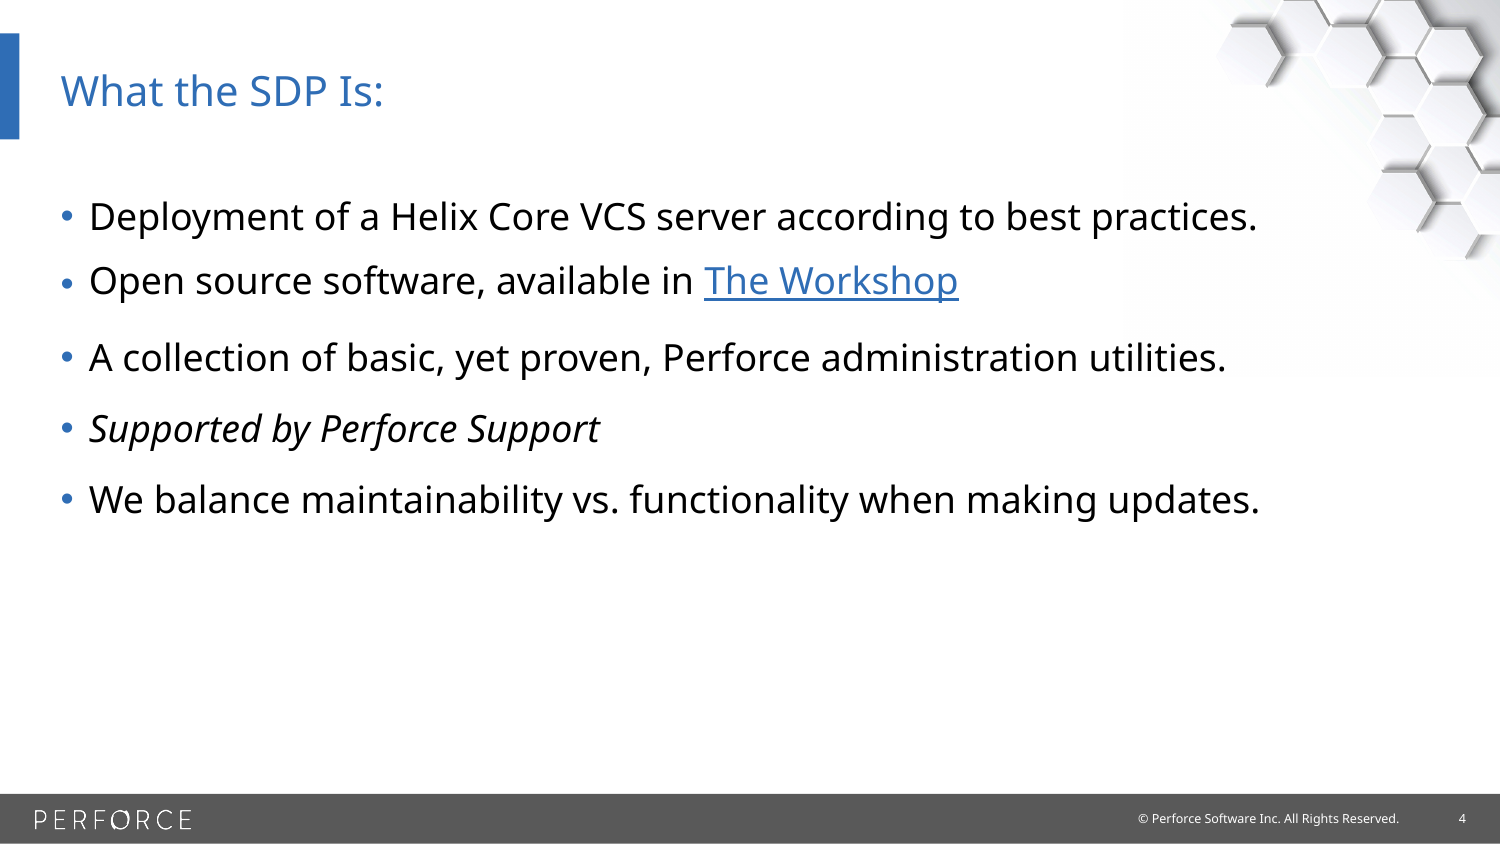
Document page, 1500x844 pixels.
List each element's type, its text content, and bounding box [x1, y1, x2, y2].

list Deployment of a Helix Core VCS server according to best practices. Open source software, available in The Workshop A collection of basic, yet proven, Perforce administration utilities. Supported by Perforce Support We balance maintainability vs. functionality when making updates. [60, 182, 1414, 731]
title What the SDP Is: [60, 41, 1222, 132]
picture [34, 808, 192, 831]
picture [1123, 0, 1500, 377]
